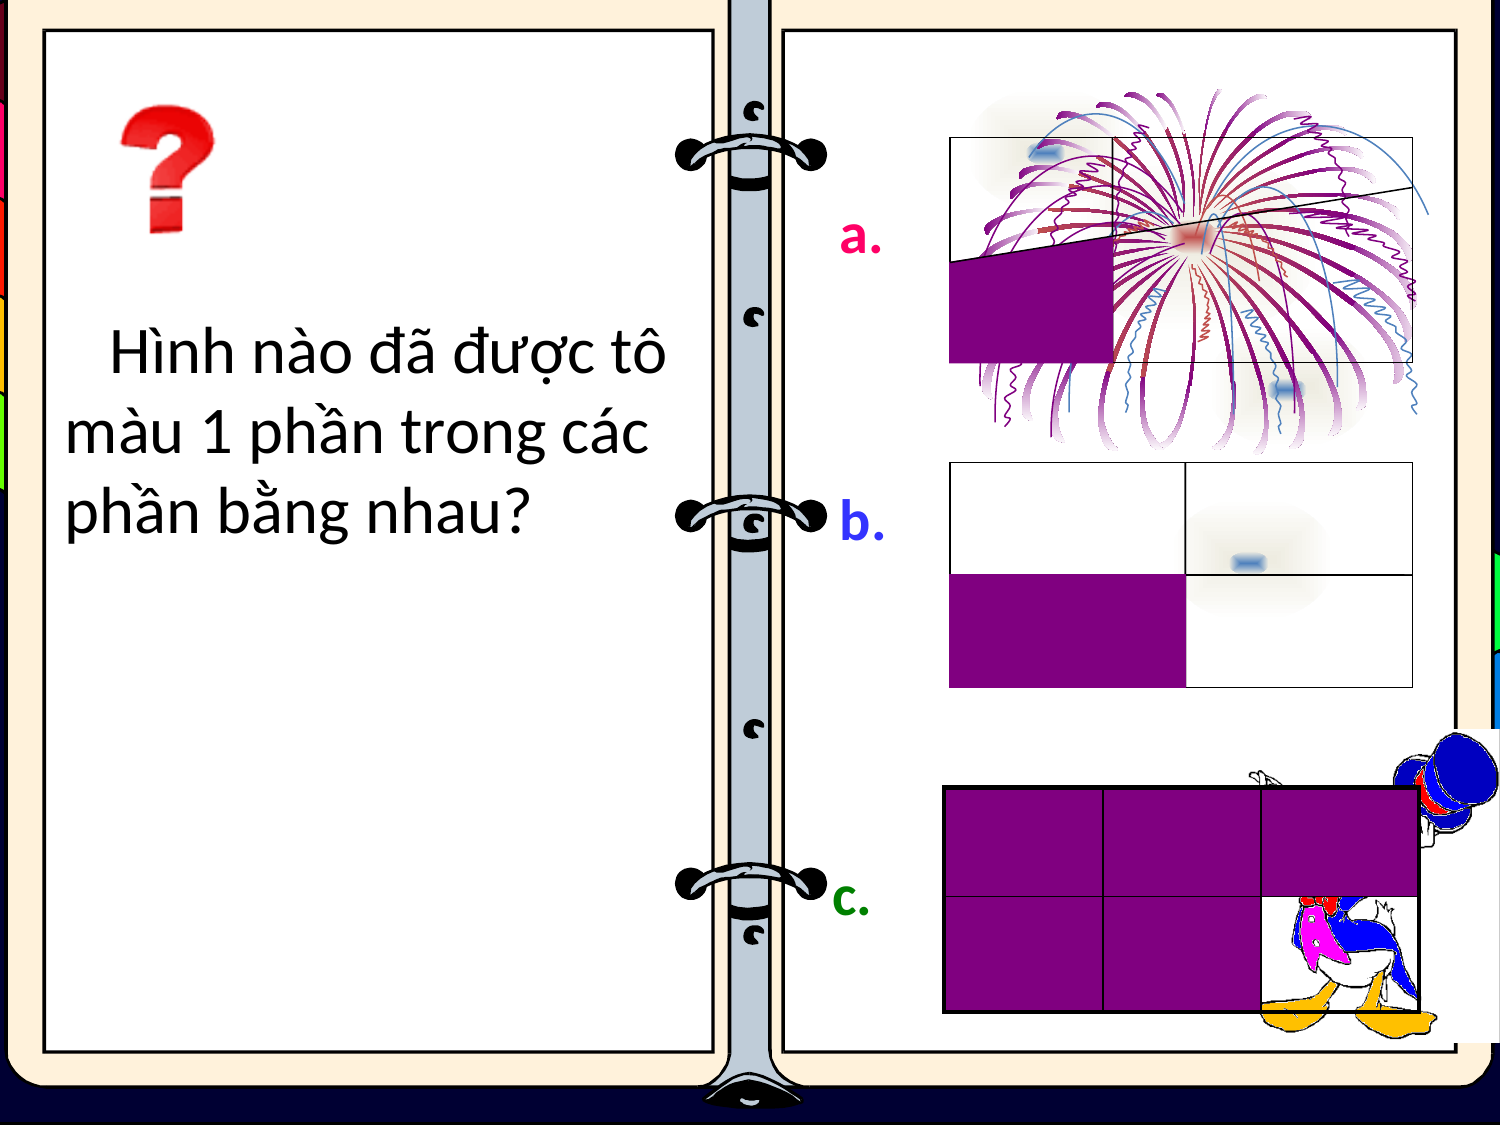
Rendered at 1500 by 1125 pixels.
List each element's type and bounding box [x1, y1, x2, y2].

text_box [824, 462, 1413, 688]
text_box [962, 87, 1429, 135]
text_box [824, 137, 1463, 363]
picture [0, 0, 1500, 1125]
text_box [962, 372, 1429, 622]
